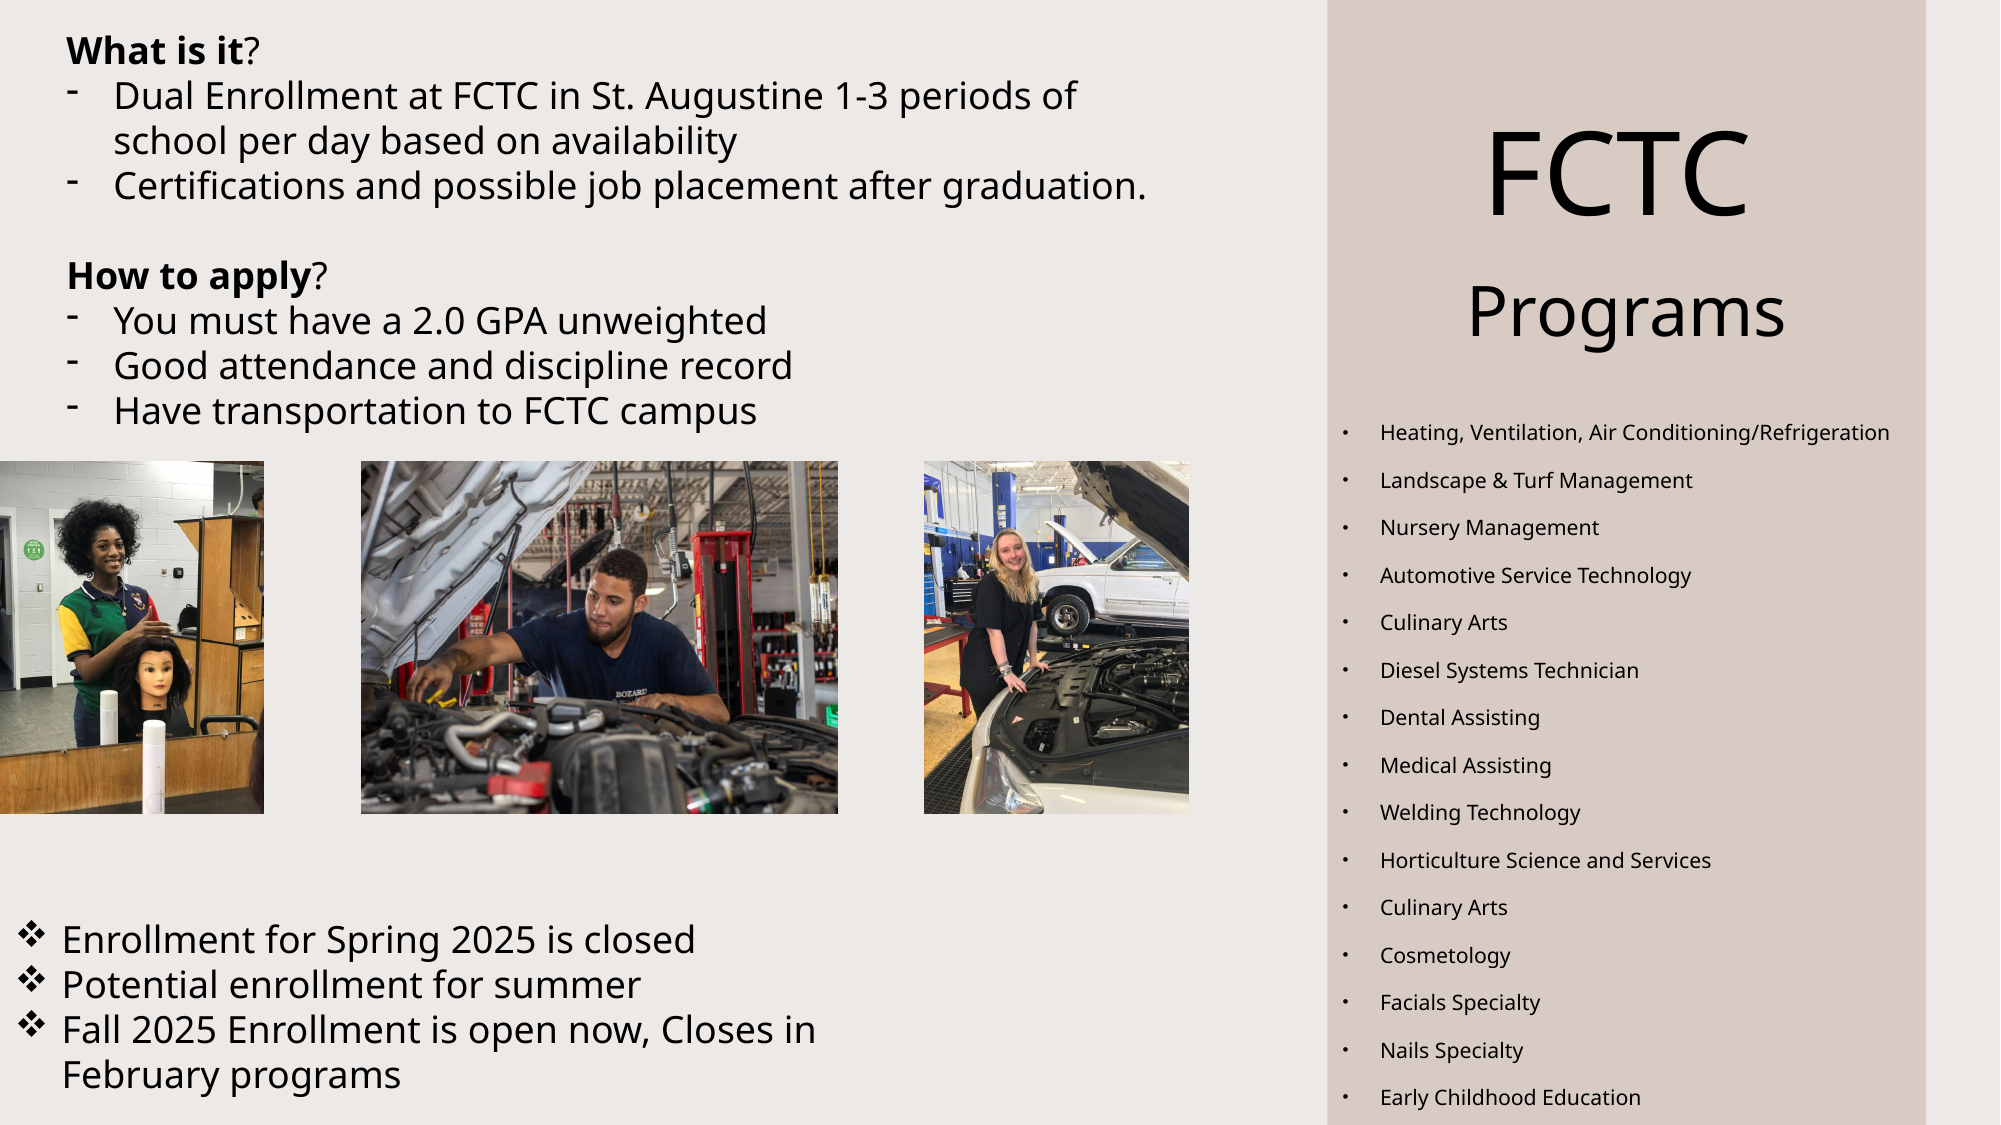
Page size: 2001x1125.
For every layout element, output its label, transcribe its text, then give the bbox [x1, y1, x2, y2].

text_box What is it? Dual Enrollment at FCTC in St. Augustine 1-3 periods of school per day based on availability Certifications and possible job placement after graduation. How to apply? You must have a 2.0 GPA unweighted Good attendance and discipline record Have transportation to FCTC campus [51, 19, 1204, 485]
list FCTC Programs Heating, Ventilation, Air Conditioning/Refrigeration Landscape & Turf Management Nursery Management Automotive Service Technology Culinary Arts Diesel Systems Technician Dental Assisting Medical Assisting Welding Technology Horticulture Science and Services Culinary Arts Cosmetology Facials Specialty Nails Specialty Early Childhood Education [1327, 0, 1927, 1125]
text_box Enrollment for Spring 2025 is closed Potential enrollment for summer Fall 2025 Enrollment is open now, Closes in February programs [0, 908, 1001, 1103]
picture [0, 461, 265, 814]
picture [361, 461, 838, 814]
picture [924, 461, 1189, 814]
